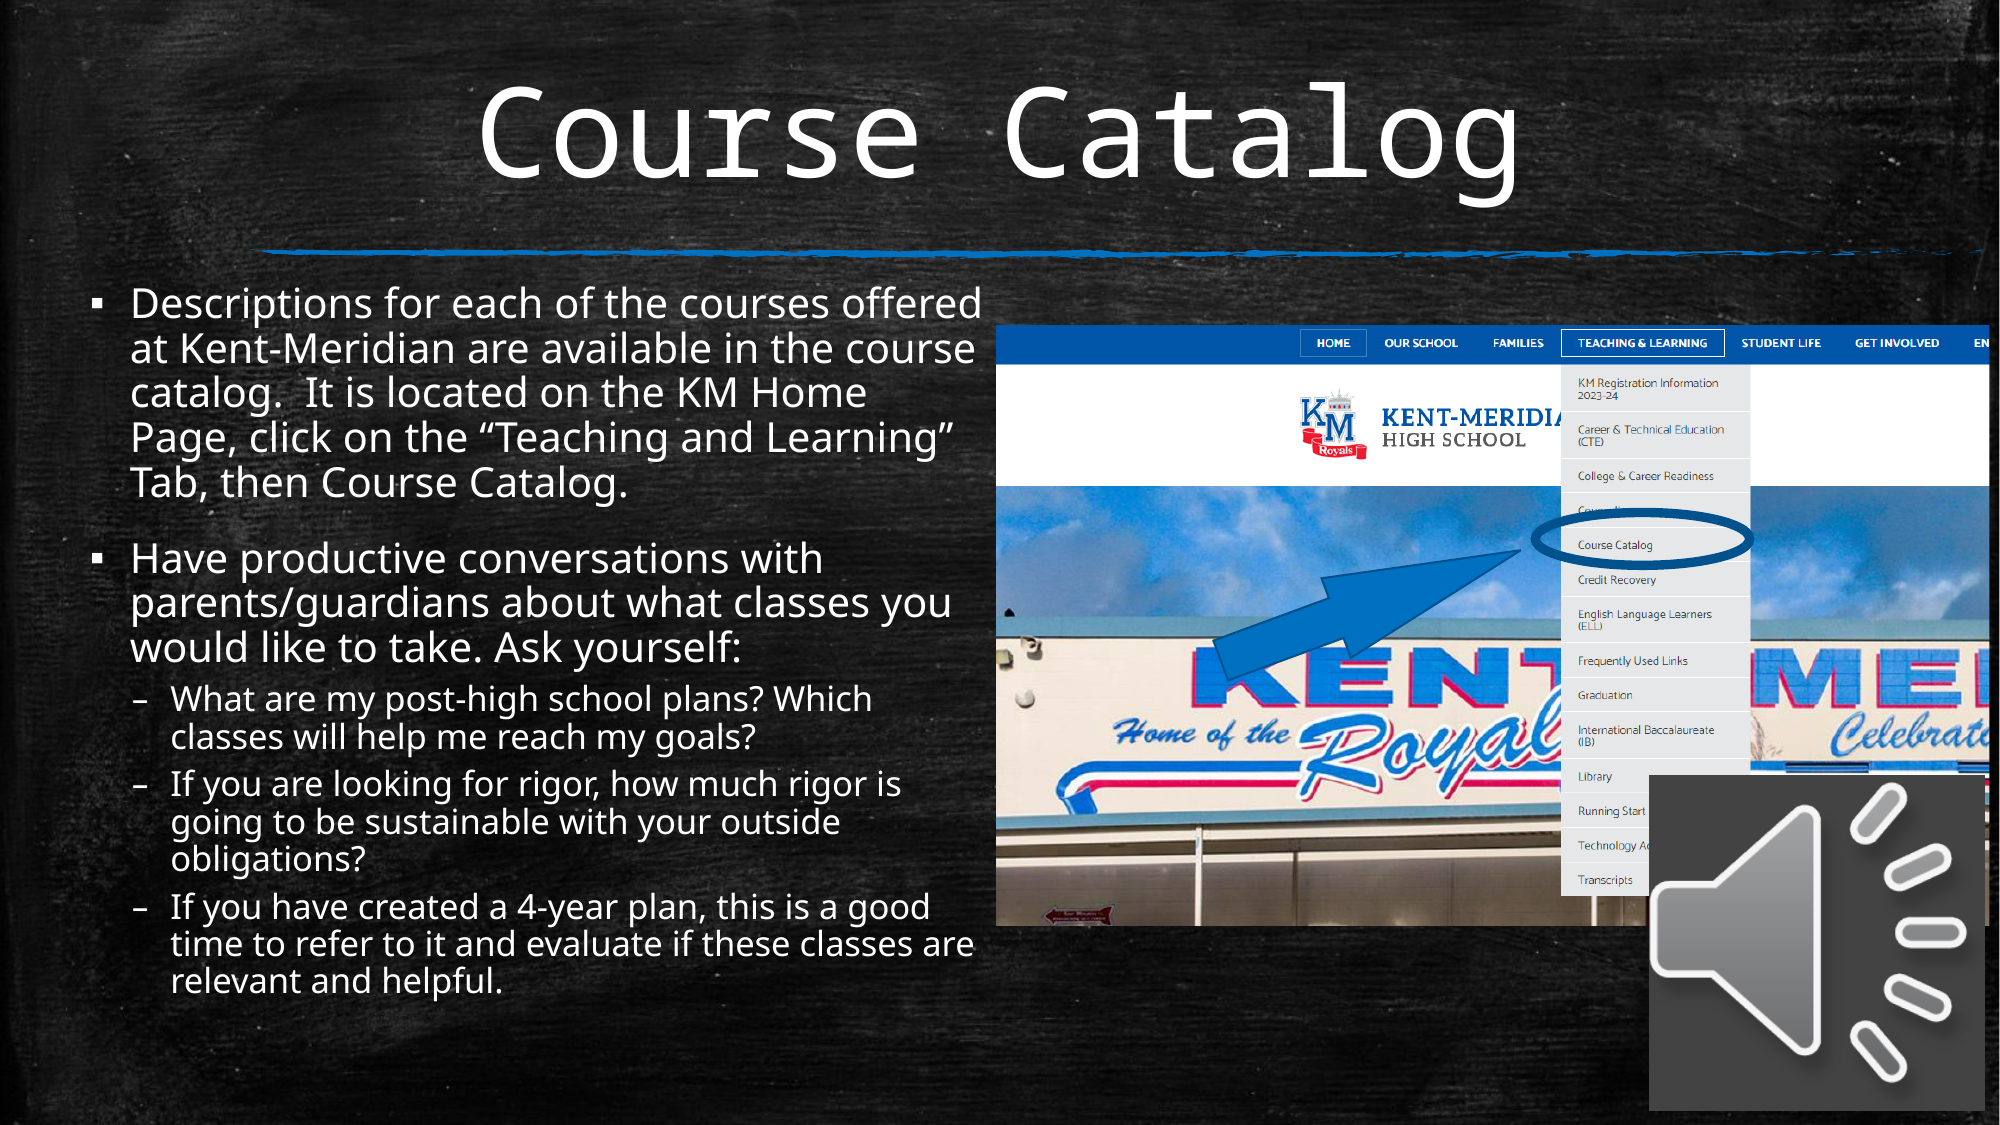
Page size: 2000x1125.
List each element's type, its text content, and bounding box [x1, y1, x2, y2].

list Descriptions for each of the courses offered at Kent-Meridian are available in the course catalog. It is located on the KM Home Page, click on the “Teaching and Learning” Tab, then Course Catalog. Have productive conversations with parents/guardians about what classes you would like to take. Ask yourself: What are my post-high school plans? Which classes will help me reach my goals? If you are looking for rigor, how much rigor is going to be sustainable with your outside obligations? If you have created a 4-year plan, this is a good time to refer to it and evaluate if these classes are relevant and helpful. [74, 275, 1000, 1013]
title Course Catalog [249, 45, 1750, 213]
picture [996, 325, 1990, 1112]
